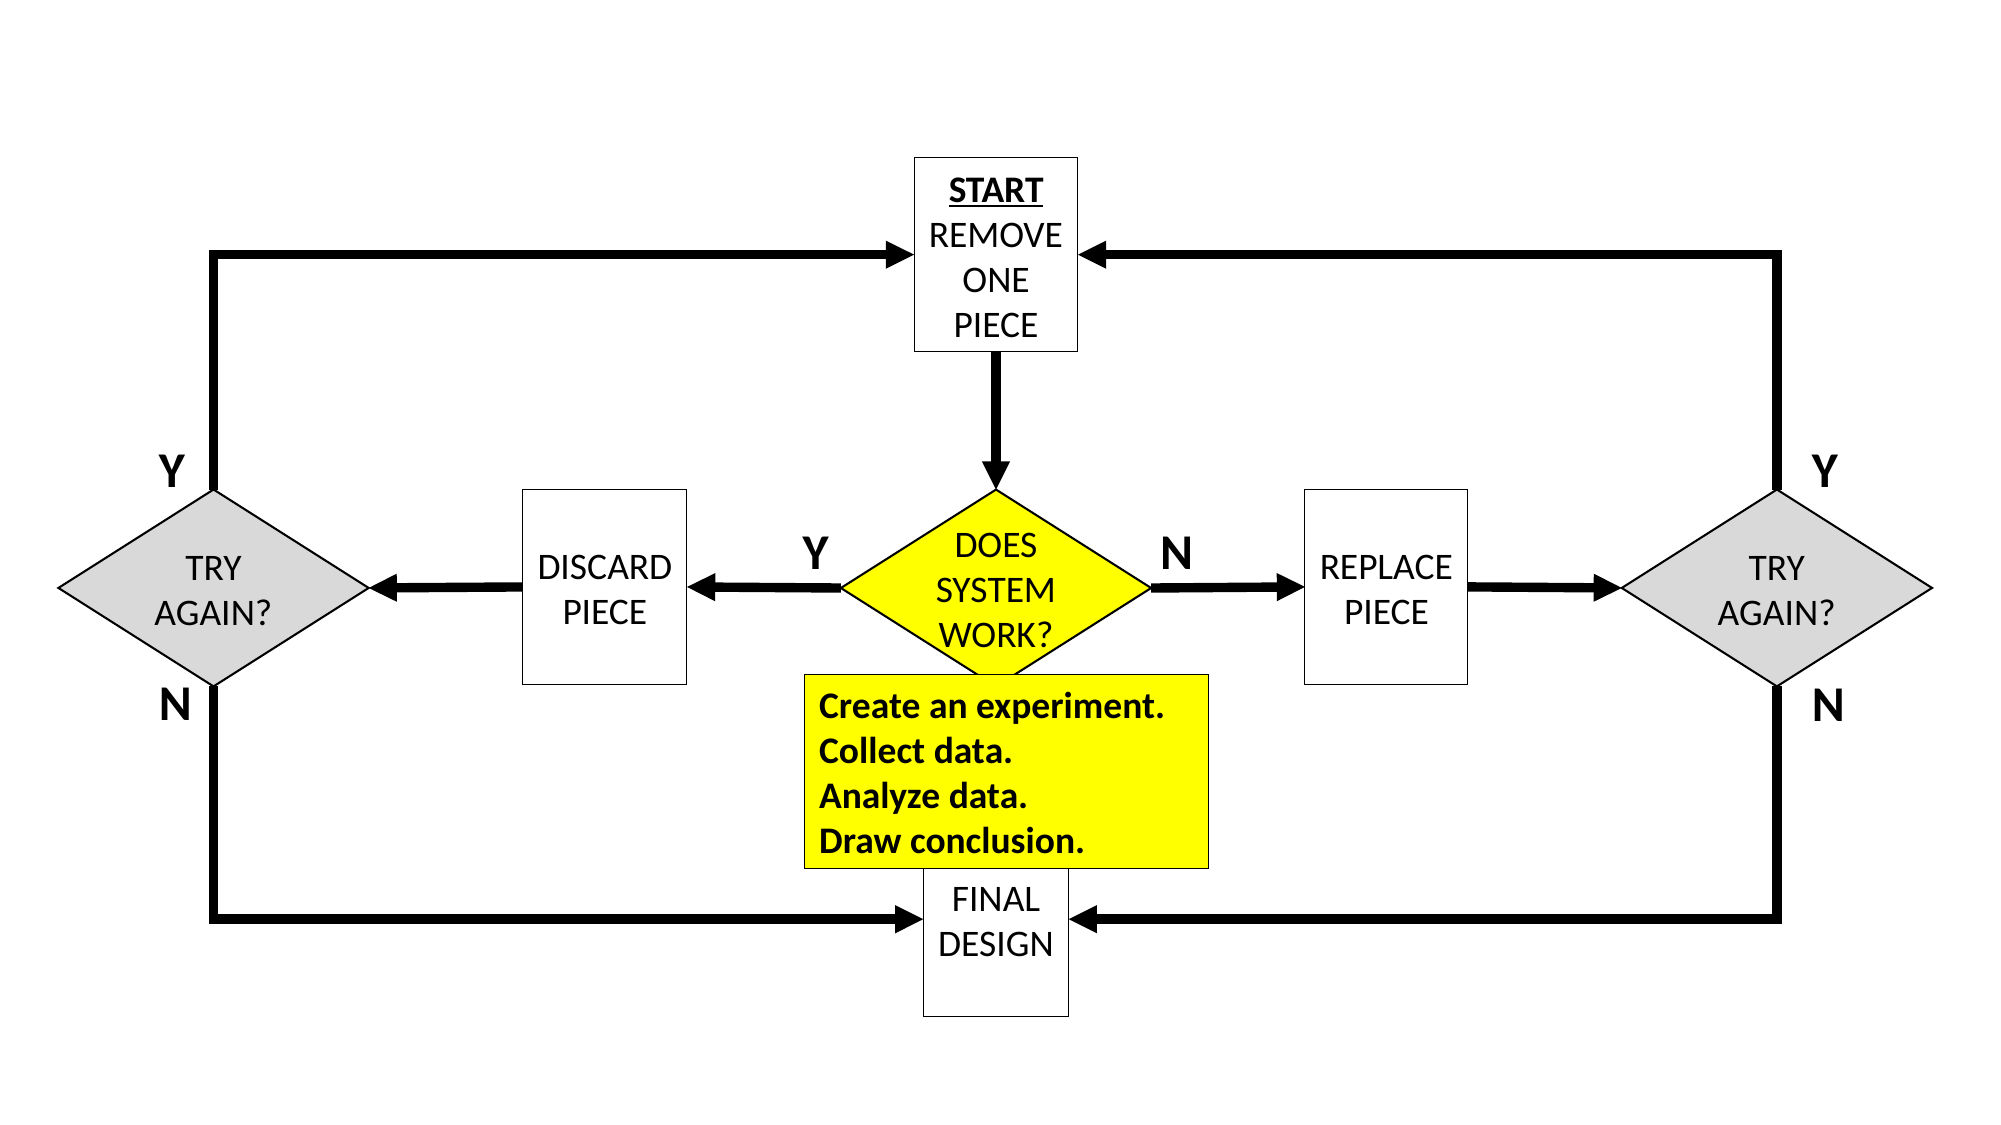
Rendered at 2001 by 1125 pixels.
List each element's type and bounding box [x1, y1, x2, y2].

text_box [58, 157, 1933, 1019]
